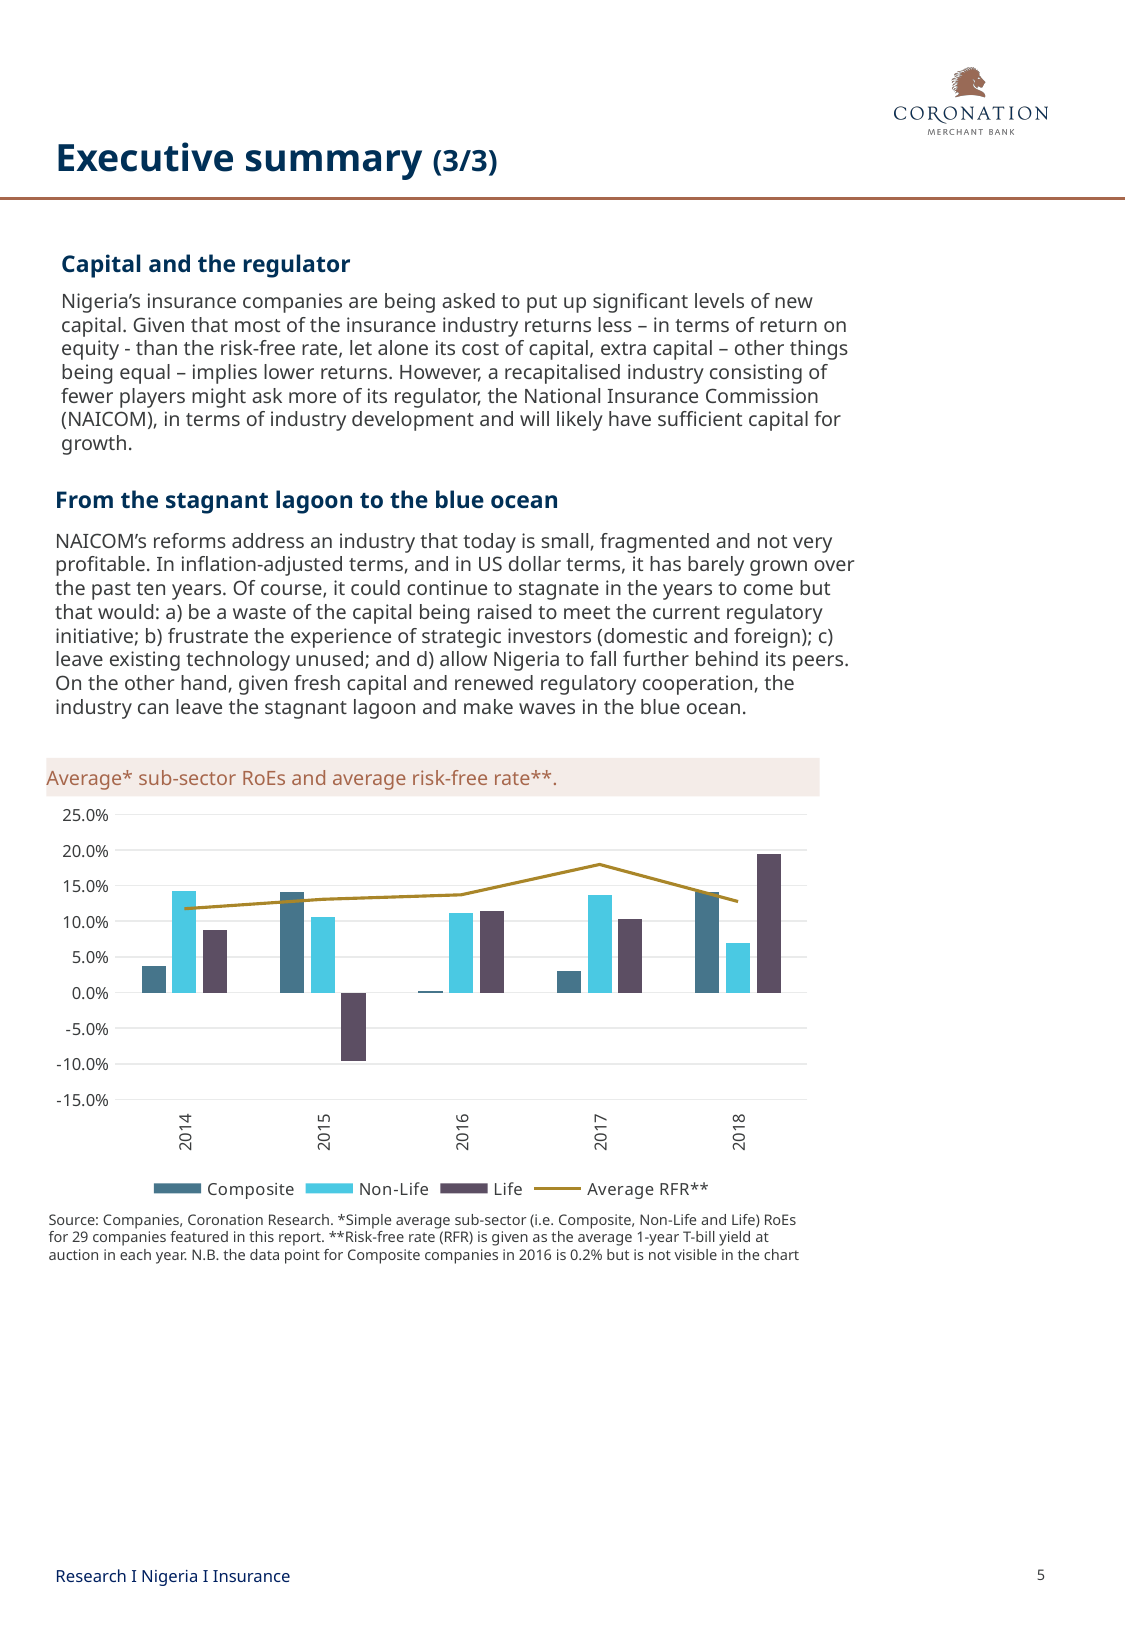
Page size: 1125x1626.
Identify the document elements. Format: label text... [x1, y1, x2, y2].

title Executive summary (3/3) [40, 134, 828, 184]
text_box NAICOM’s reforms address an industry that today is small, fragmented and not very profitable. In inflation-adjusted terms, and in US dollar terms, it has barely grown over the past ten years. Of course, it could continue to stagnate in the years to come but that would: a) be a waste of the capital being raised to meet the current regulatory initiative; b) frustrate the experience of strategic investors (domestic and foreign); c) leave existing technology unused; and d) allow Nigeria to fall further behind its peers. On the other hand, given fresh capital and renewed regulatory cooperation, the industry can leave the stagnant lagoon and make waves in the blue ocean. [40, 520, 873, 726]
text_box Average* sub-sector RoEs and average risk-free rate**. [46, 757, 820, 794]
footer Research I Nigeria I Insurance [40, 1558, 421, 1594]
text_box Nigeria’s insurance companies are being asked to put up significant levels of new capital. Given that most of the insurance industry returns less – in terms of return on equity - than the risk-free rate, let alone its cost of capital, extra capital – other things being equal – implies lower returns. However, a recapitalised industry consisting of fewer players might ask more of its regulator, the National Insurance Commission (NAICOM), in terms of industry development and will likely have sufficient capital for growth. [46, 281, 879, 462]
picture [894, 67, 1048, 135]
text_box From the stagnant lagoon to the blue ocean [40, 477, 873, 520]
text_box Source: Companies, Coronation Research. *Simple average sub-sector (i.e. Composite, Non-Life and Life) RoEs for 29 companies featured in this report. **Risk-free rate (RFR) is given as the average 1-year T-bill yield at auction in each year. N.B. the data point for Composite companies in 2016 is 0.2% but is not visible in the chart [47, 1207, 819, 1271]
text_box Capital and the regulator [46, 241, 879, 281]
slide_number 5 [994, 1558, 1060, 1594]
chart [40, 794, 823, 1207]
